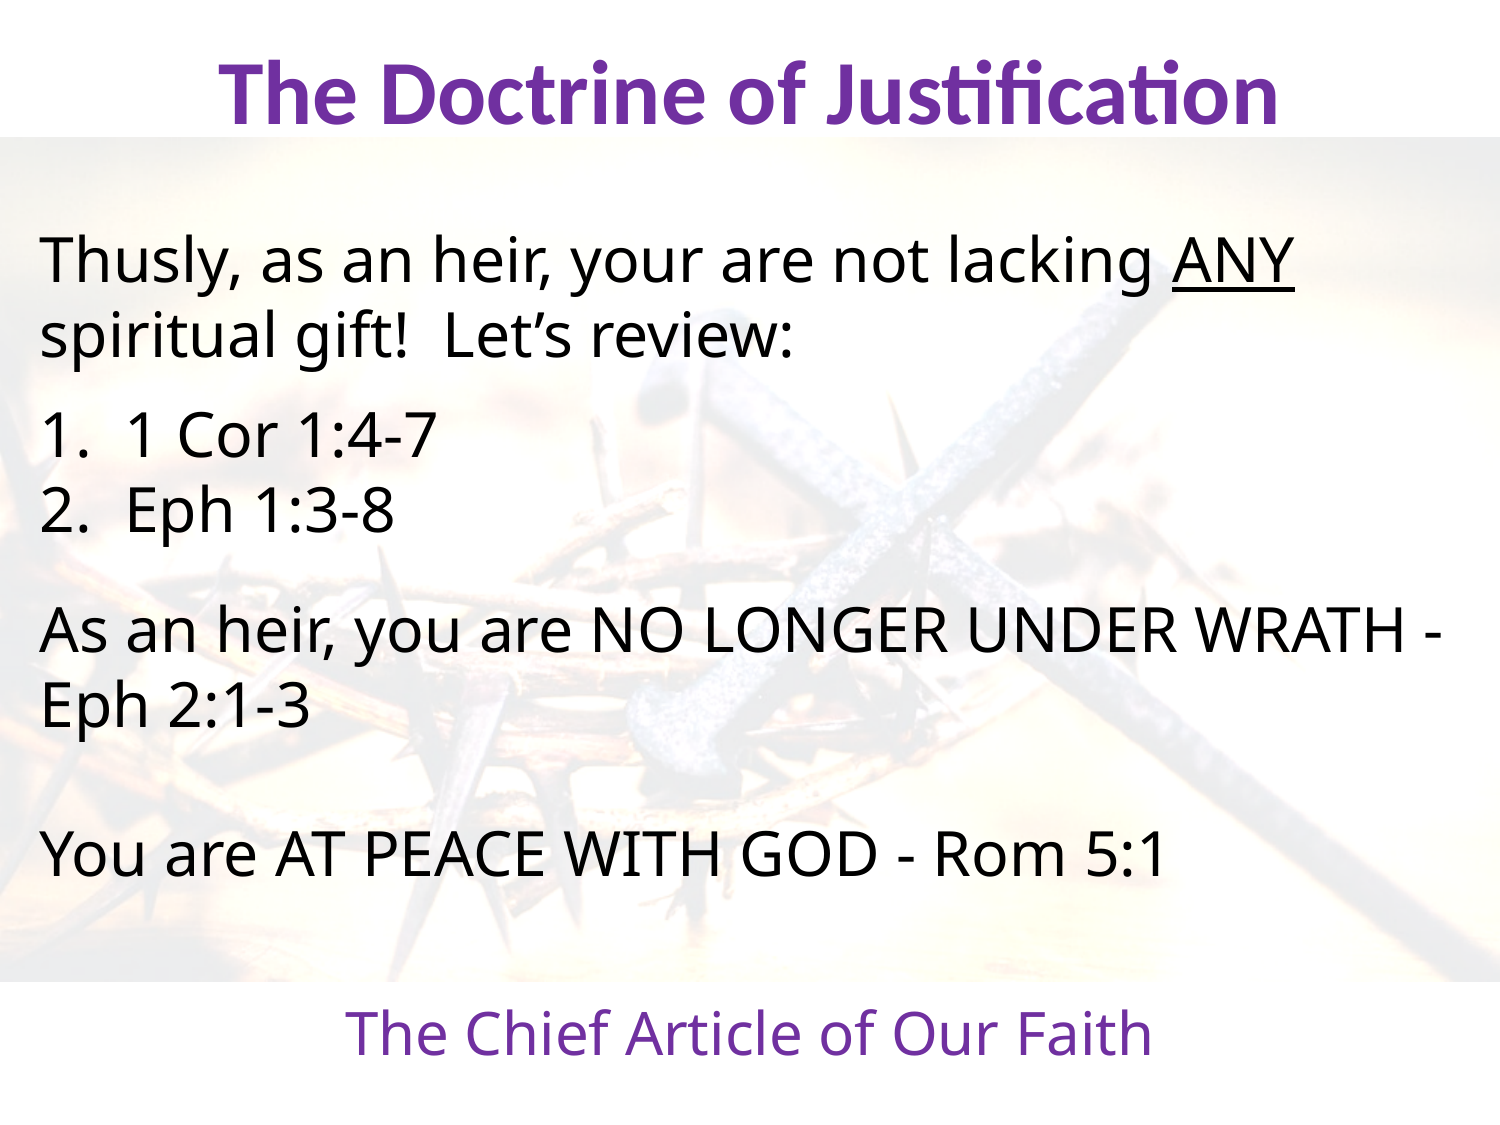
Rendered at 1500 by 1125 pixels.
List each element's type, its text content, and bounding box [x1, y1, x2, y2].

title The Doctrine of Justification [0, 24, 1500, 137]
subtitle The Chief Article of Our Faith [0, 989, 1500, 1075]
picture [0, 137, 1500, 982]
